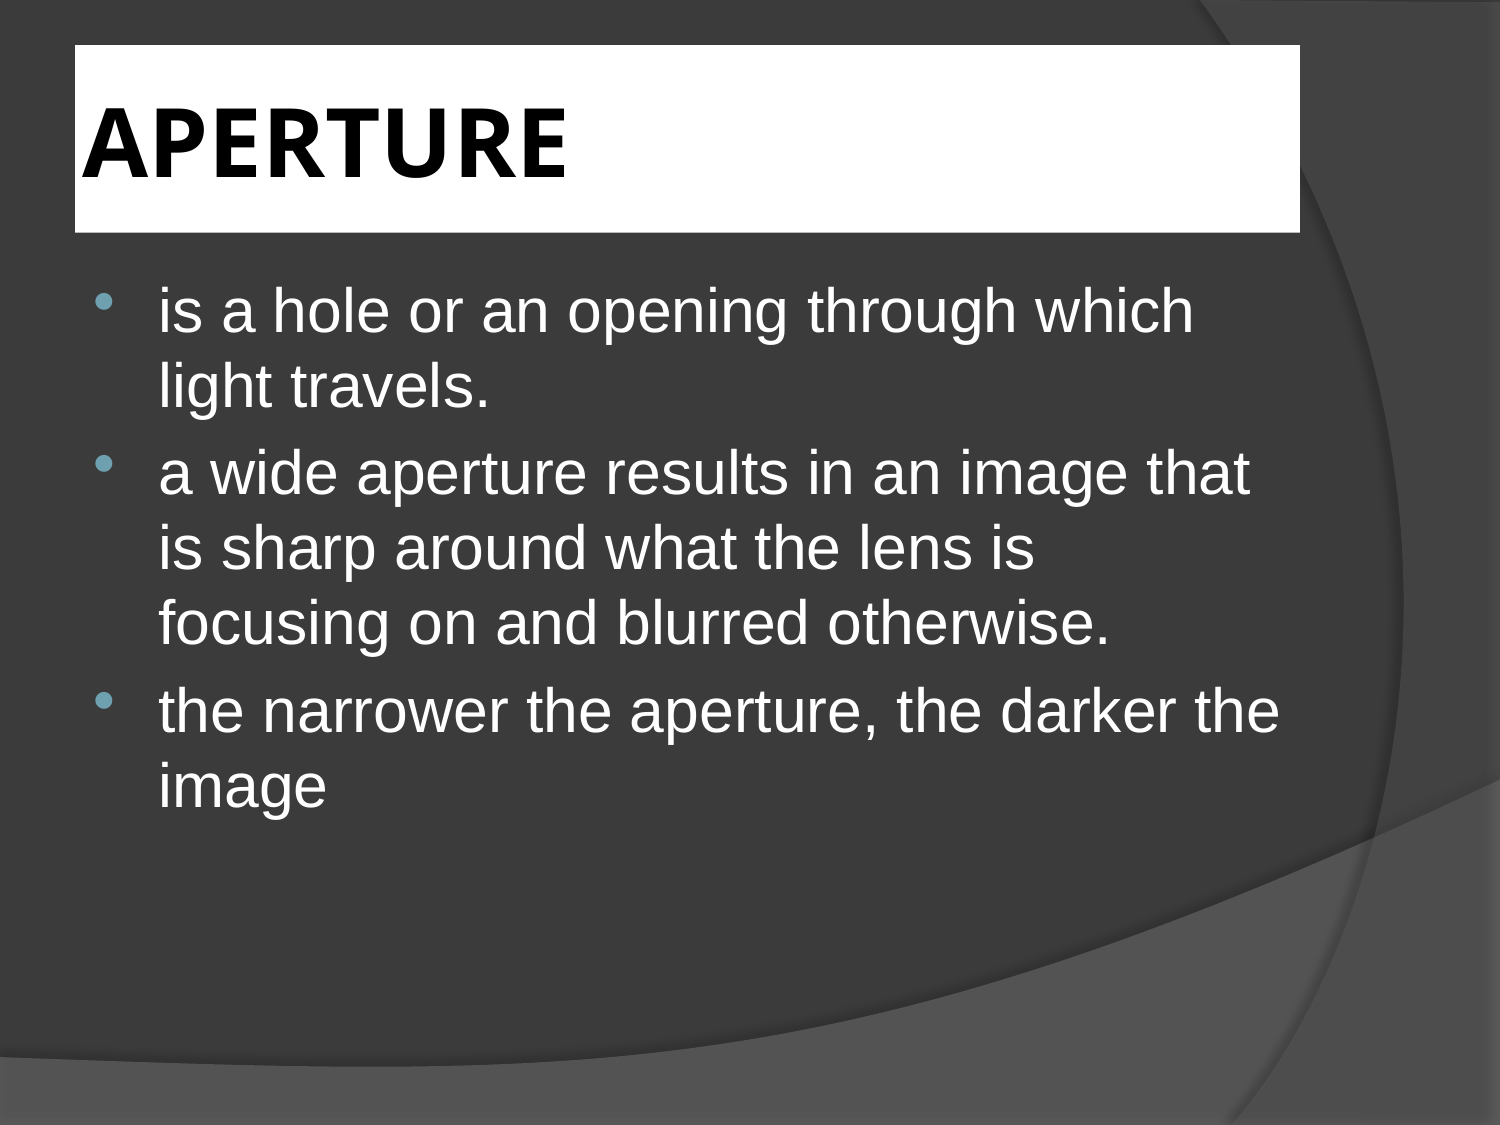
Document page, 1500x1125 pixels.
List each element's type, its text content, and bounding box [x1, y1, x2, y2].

title APERTURE [75, 45, 1300, 233]
list is a hole or an opening through which light travels. a wide aperture results in an image that is sharp around what the lens is focusing on and blurred otherwise. the narrower the aperture, the darker the image [75, 262, 1300, 1005]
